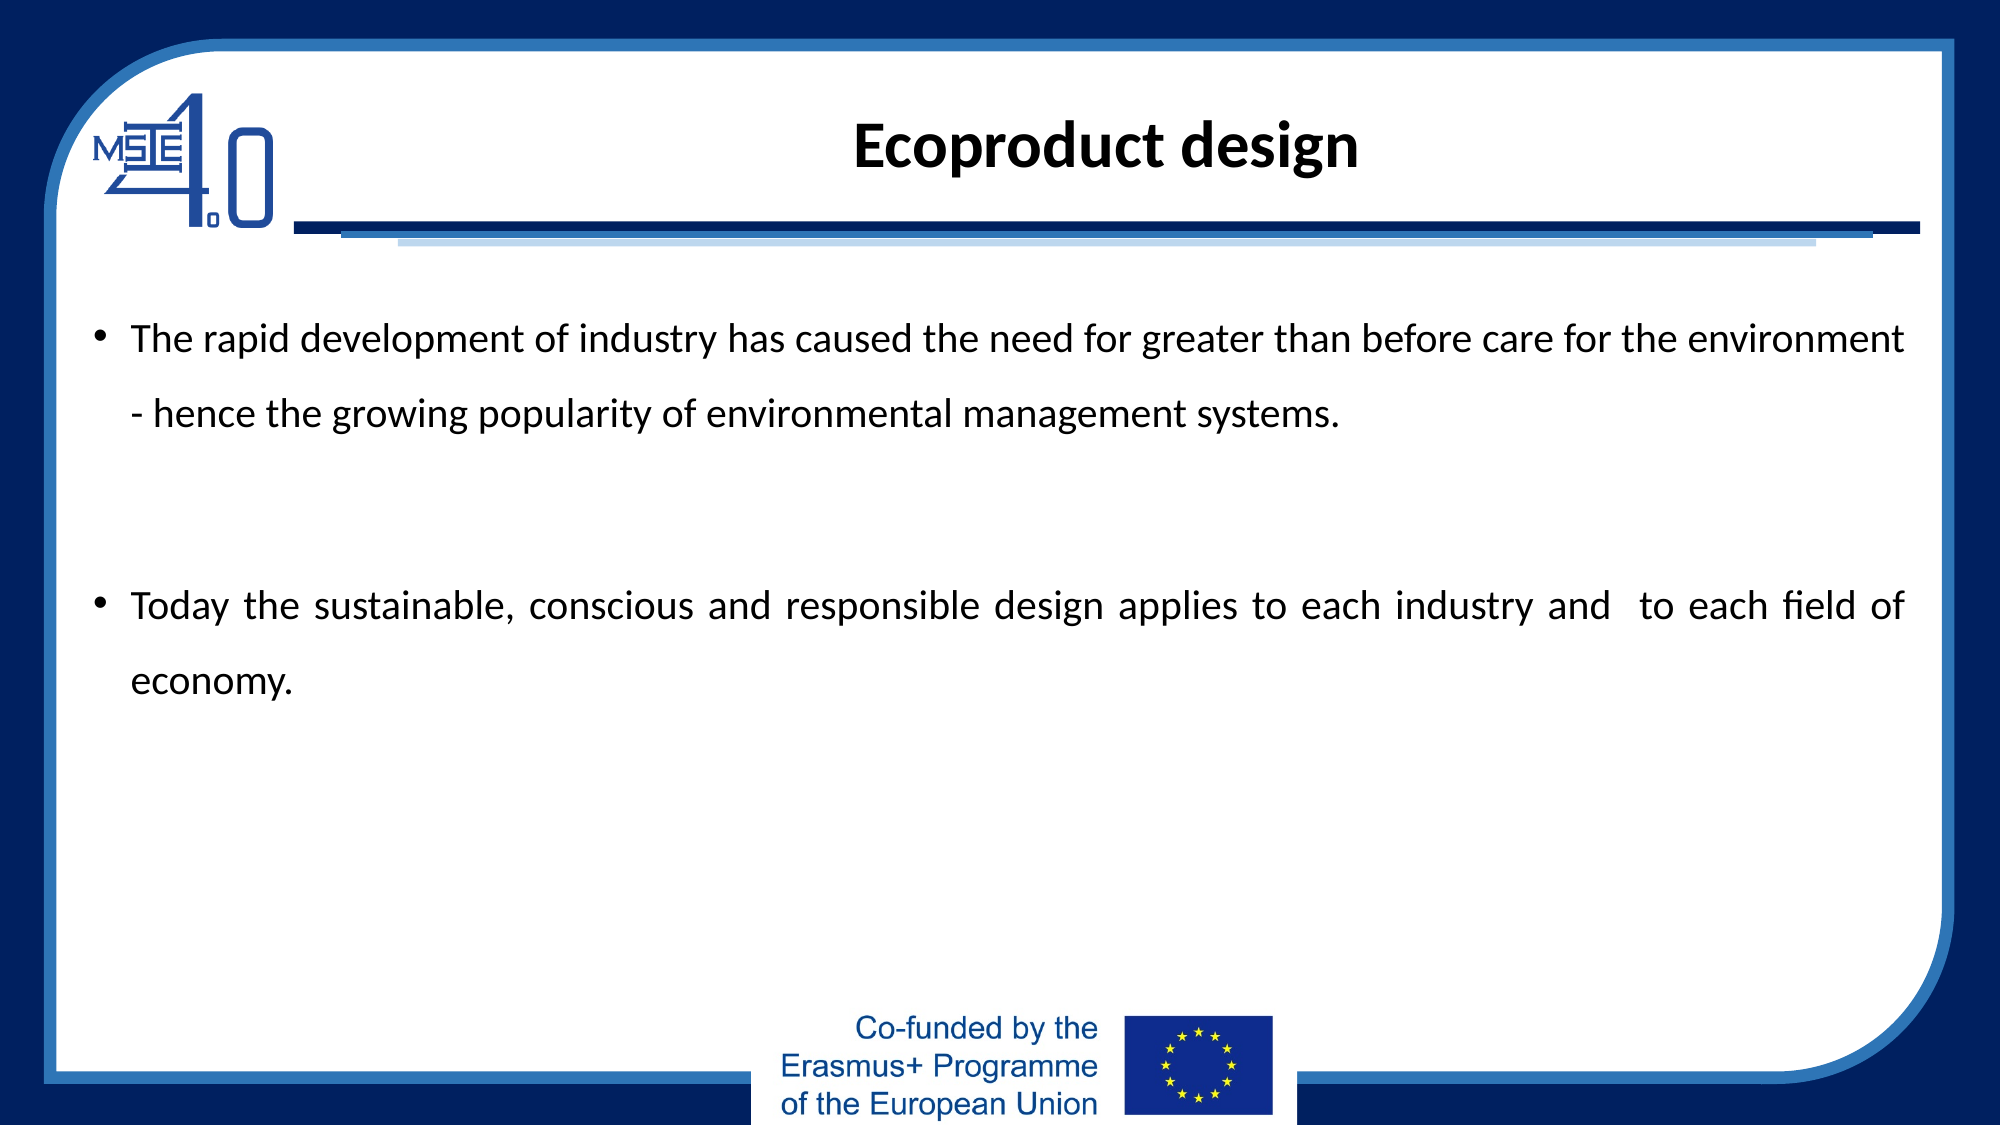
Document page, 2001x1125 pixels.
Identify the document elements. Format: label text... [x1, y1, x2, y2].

list The rapid development of industry has caused the need for greater than before care for the environment - hence the growing popularity of environmental management systems. Today the sustainable, conscious and responsible design applies to each industry and to each field of economy. [78, 277, 1921, 984]
title Ecoproduct design [294, 73, 1921, 220]
picture [751, 1003, 1298, 1125]
